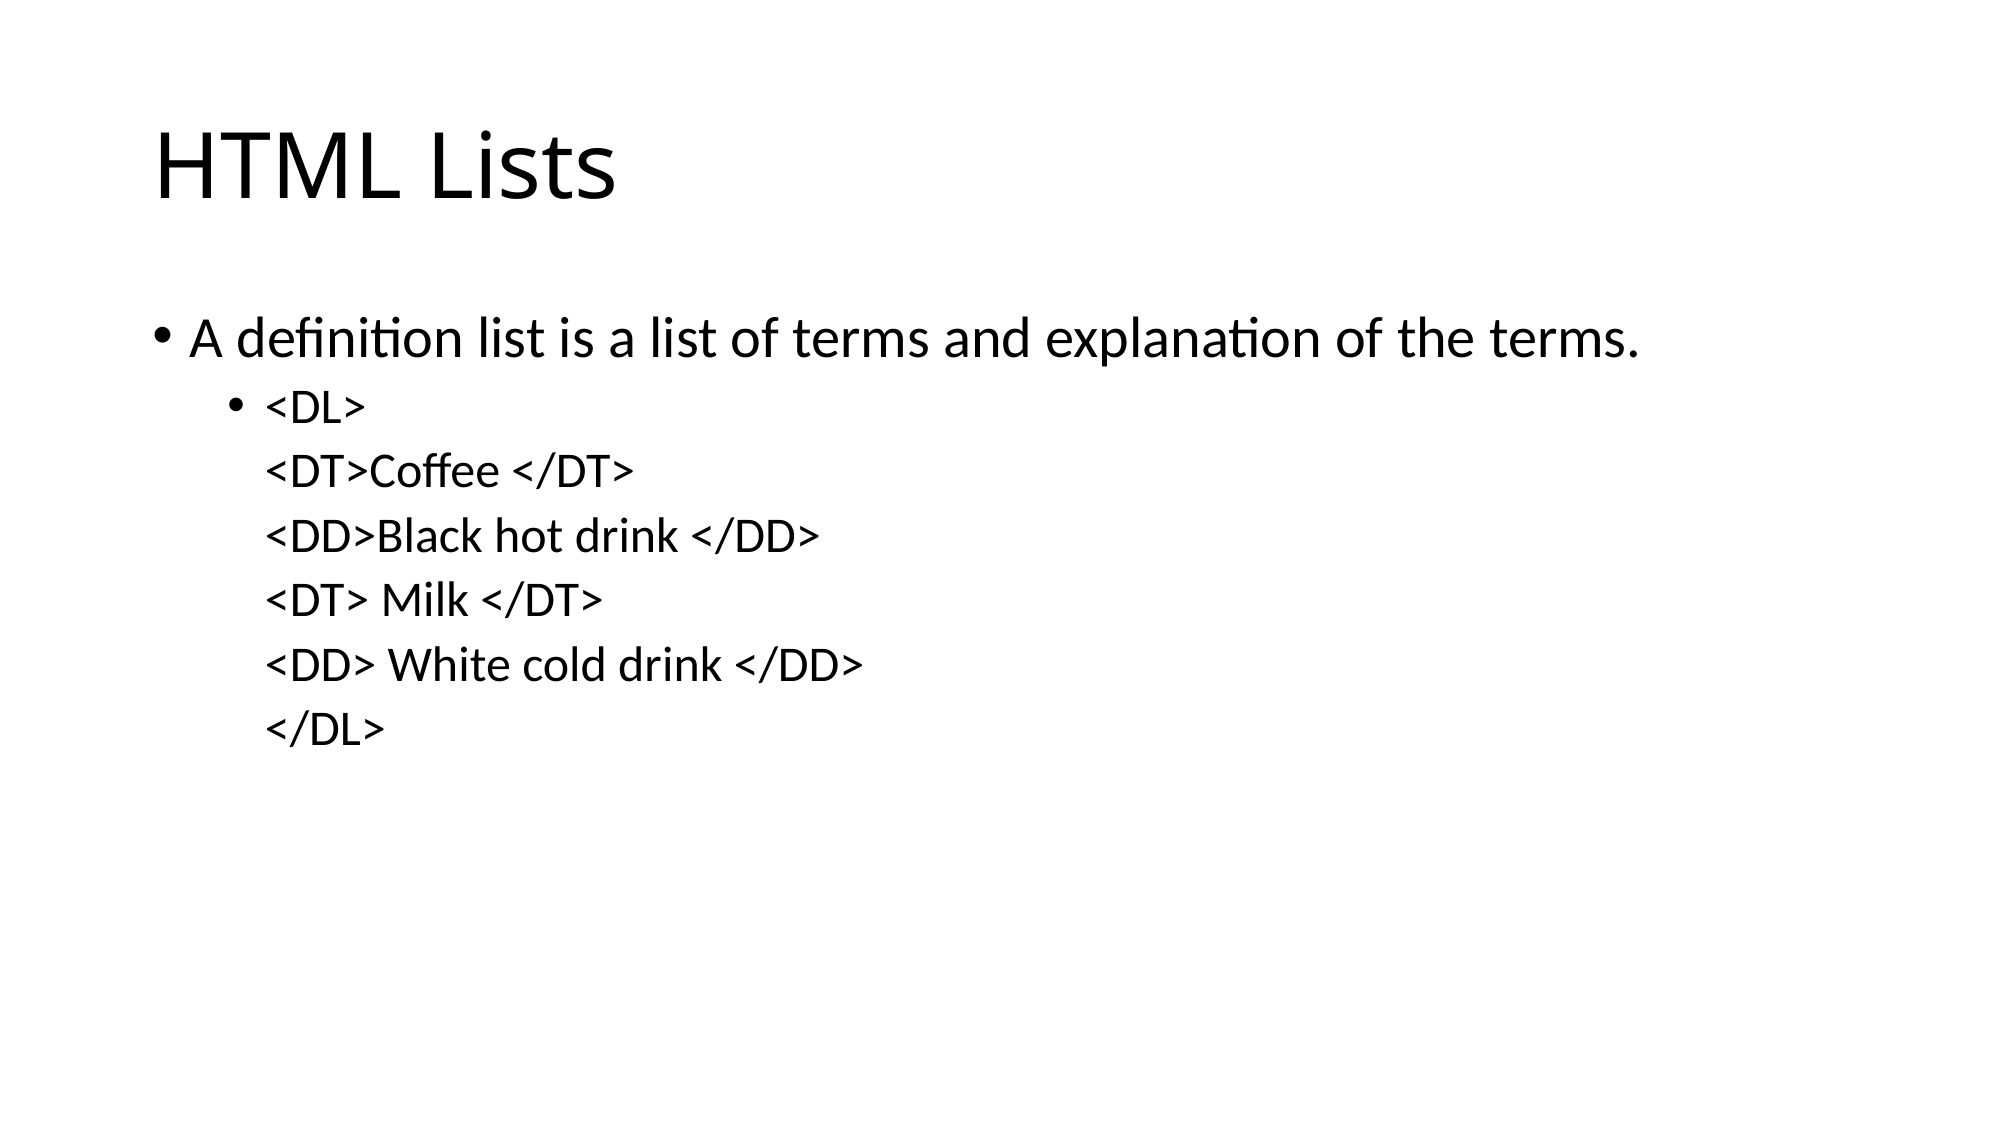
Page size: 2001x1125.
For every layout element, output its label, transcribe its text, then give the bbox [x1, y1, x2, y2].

title HTML Lists [137, 59, 1863, 278]
list A definition list is a list of terms and explanation of the terms. <DL> <DT>Coffee </DT> <DD>Black hot drink </DD> <DT> Milk </DT> <DD> White cold drink </DD> </DL> [137, 299, 1863, 1014]
